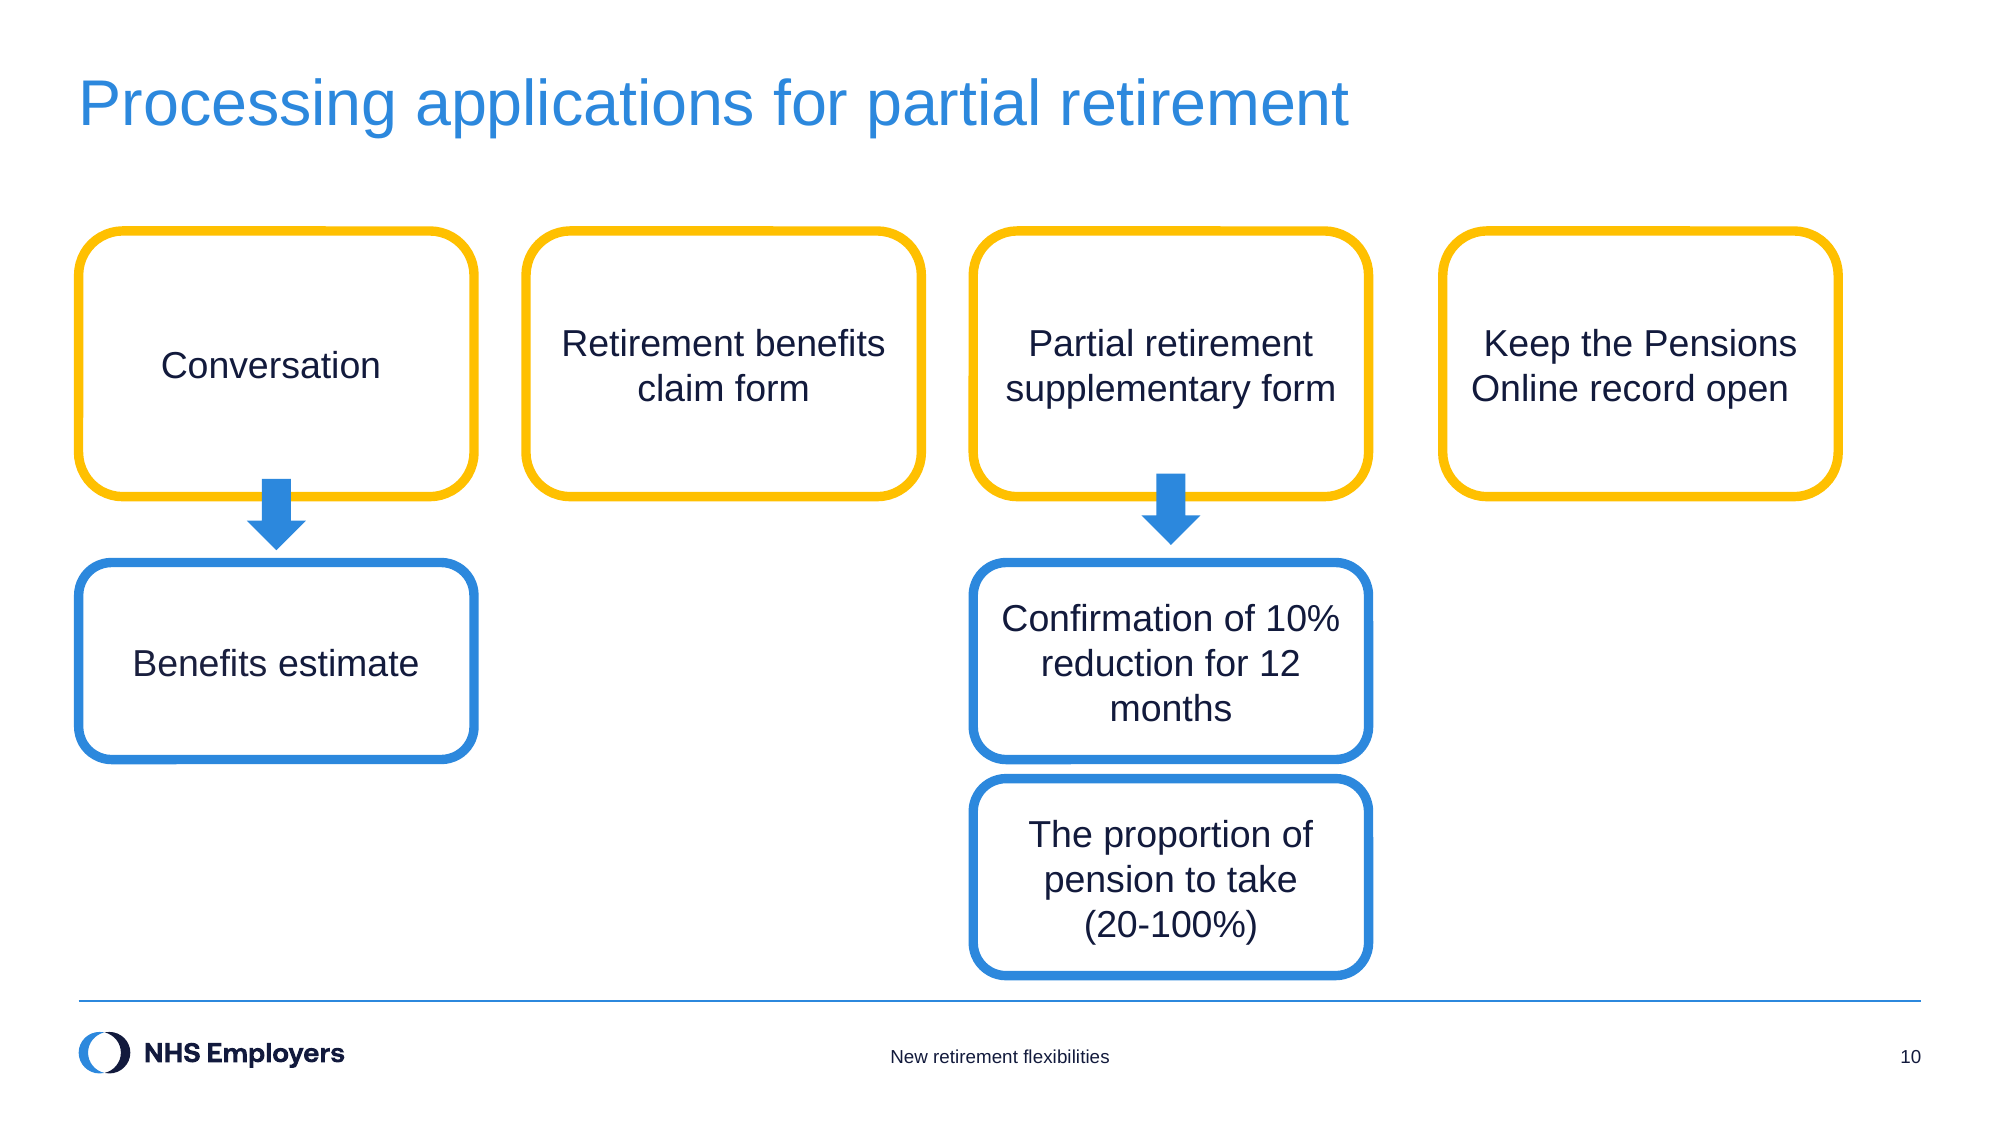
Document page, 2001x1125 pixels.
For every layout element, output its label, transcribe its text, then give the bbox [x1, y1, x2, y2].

title Processing applications for partial retirement [78, 61, 1922, 231]
text_box Partial retirement supplementary form [972, 229, 1370, 498]
text_box [1141, 473, 1201, 545]
footer New retirement flexibilities [701, 1044, 1299, 1081]
text_box Benefits estimate [77, 561, 476, 761]
text_box Conversation [77, 229, 476, 498]
slide_number 10 [1790, 1044, 1922, 1081]
text_box Confirmation of 10% reduction for 12 months [972, 561, 1370, 761]
text_box [246, 478, 306, 551]
text_box Retirement benefits claim form [524, 229, 923, 498]
text_box Keep the Pensions Online record open [1441, 229, 1840, 498]
text_box The proportion of pension to take (20-100%) [972, 777, 1370, 977]
